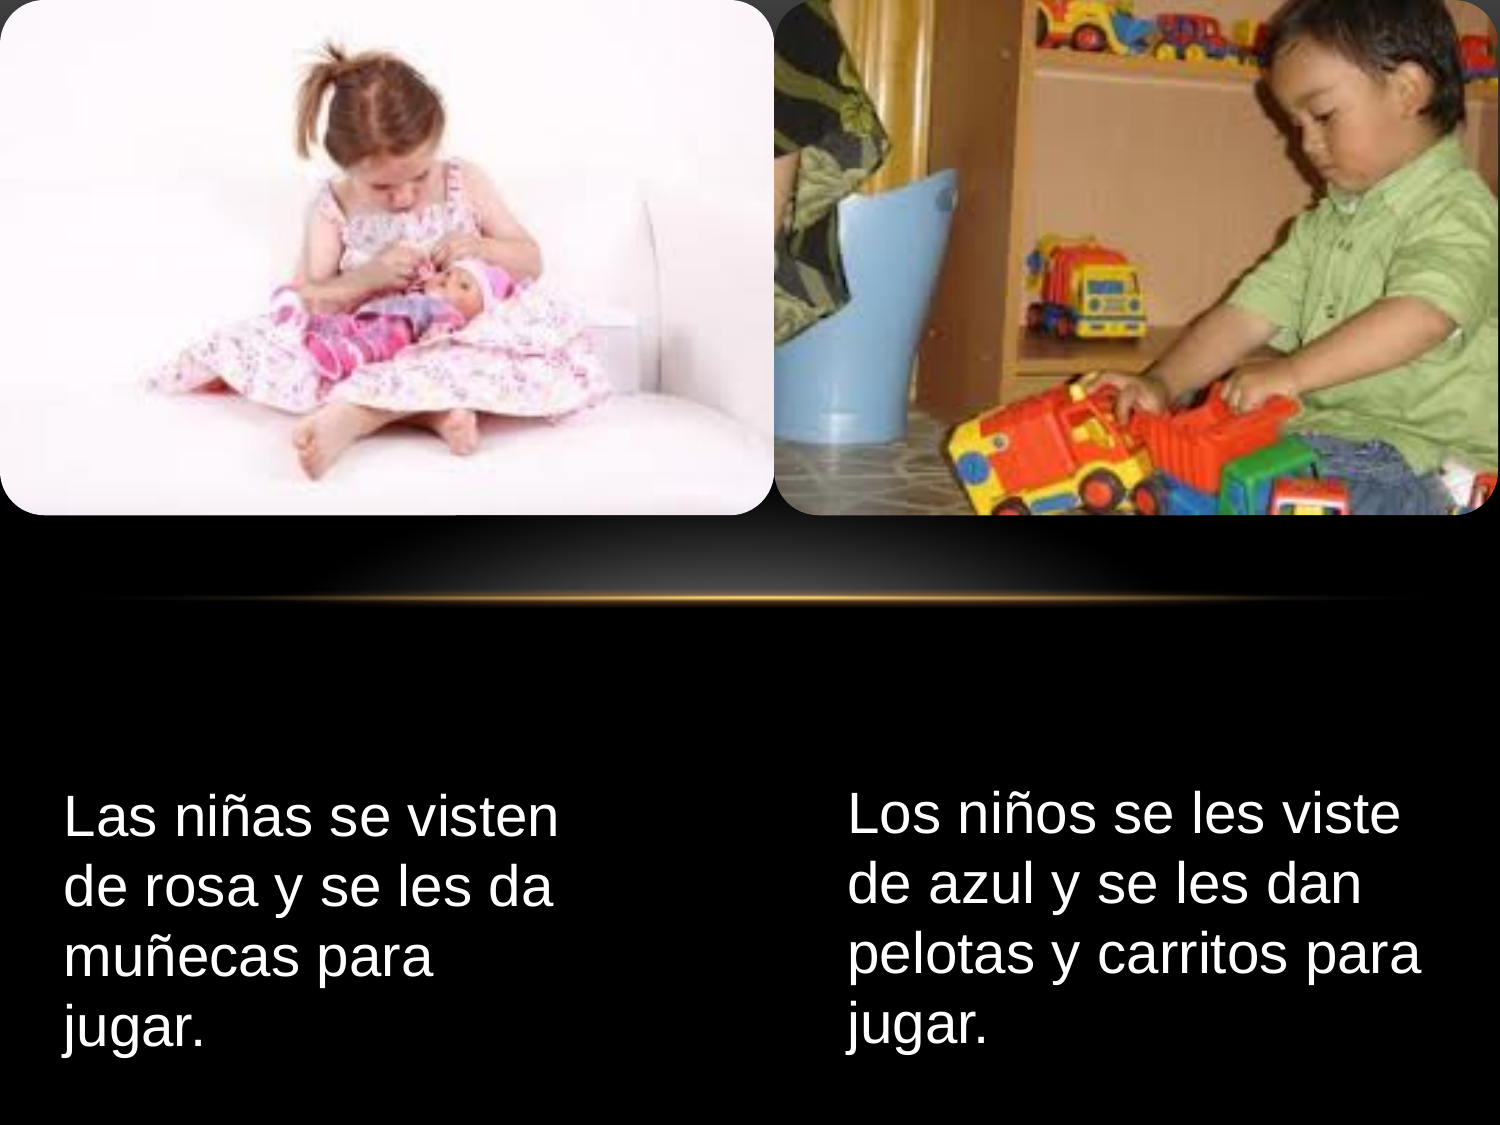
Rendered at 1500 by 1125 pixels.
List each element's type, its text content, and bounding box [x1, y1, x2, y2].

text_box Los niños se les viste de azul y se les dan pelotas y carritos para jugar. [832, 767, 1499, 1063]
picture [0, 0, 1500, 750]
text_box Las niñas se visten de rosa y se les da muñecas para jugar. [48, 771, 675, 1066]
